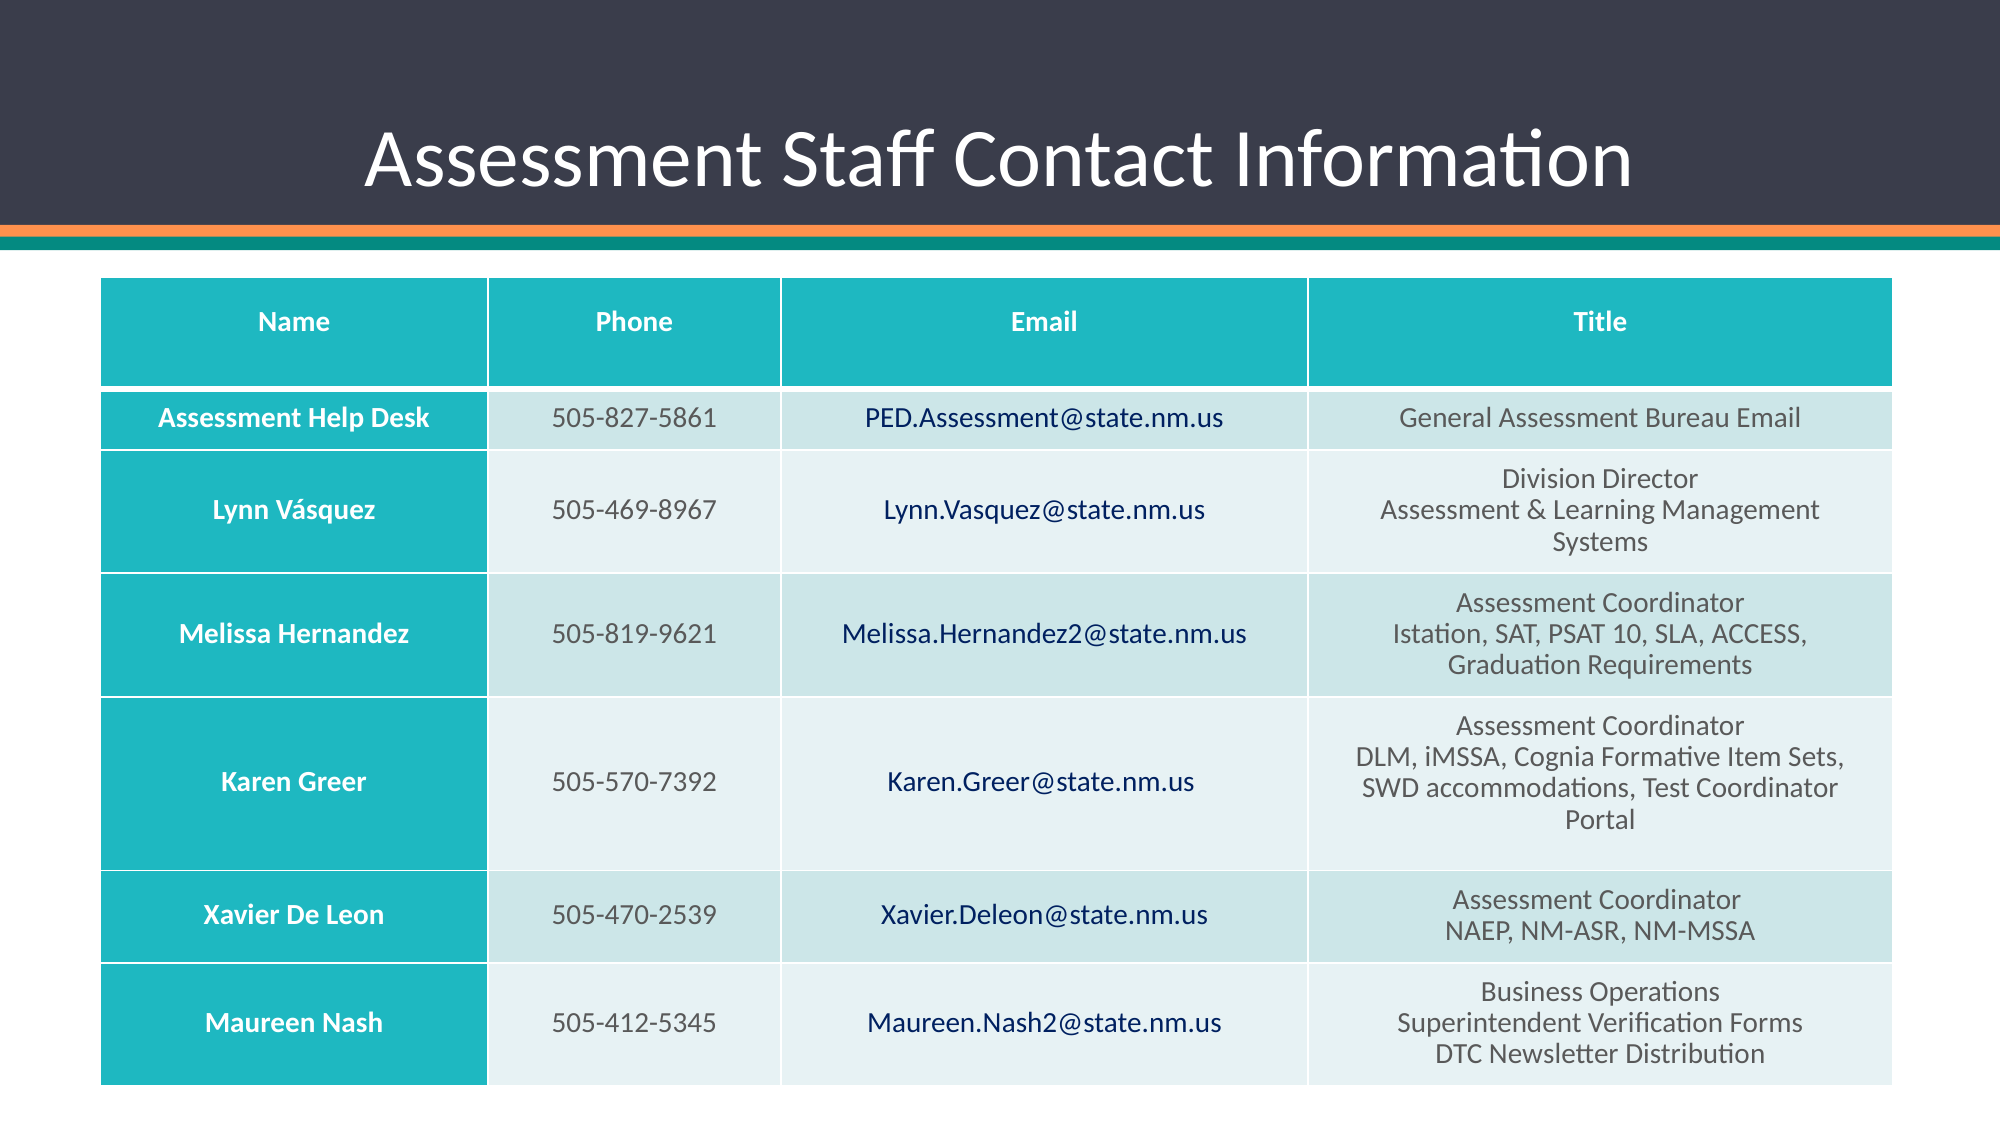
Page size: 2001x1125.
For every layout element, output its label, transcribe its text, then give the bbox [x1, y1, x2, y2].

table_cell Lynn Vásquez [101, 451, 487, 572]
table_header Title [1309, 278, 1892, 386]
table_cell Division Director Assessment & Learning Management Systems [1309, 451, 1892, 572]
table_cell Karen.Greer@state.nm.us [782, 698, 1307, 870]
table_cell Lynn.Vasquez@state.nm.us [782, 451, 1307, 572]
table_cell Assessment Coordinator Istation, SAT, PSAT 10, SLA, ACCESS, Graduation Requirements [1309, 574, 1892, 696]
table_cell General Assessment Bureau Email [1309, 392, 1892, 449]
table_cell Assessment Coordinator DLM, iMSSA, Cognia Formative Item Sets, SWD accommodations, Test Coordinator Portal [1309, 698, 1892, 870]
table_header Name [101, 278, 487, 386]
table_cell 505-412-5345 [489, 964, 780, 1085]
table_cell Xavier De Leon [101, 871, 487, 962]
table_cell Assessment Help Desk [101, 392, 487, 449]
table_header Email [782, 278, 1307, 386]
table_cell Assessment Coordinator NAEP, NM-ASR, NM-MSSA [1309, 871, 1892, 962]
table_cell 505-570-7392 [489, 698, 780, 870]
table_cell PED.Assessment@state.nm.us [782, 392, 1307, 449]
title Assessment Staff Contact Information [212, 41, 1788, 212]
table_header Phone [489, 278, 780, 386]
table_cell 505-469-8967 [489, 451, 780, 572]
slide_number 8 [1562, 1087, 1788, 1091]
table_cell Business Operations Superintendent Verification Forms DTC Newsletter Distribution [1309, 964, 1892, 1085]
table_cell Xavier.Deleon@state.nm.us [782, 871, 1307, 962]
table_cell Melissa.Hernandez2@state.nm.us [782, 574, 1307, 696]
table_cell 505-819-9621 [489, 574, 780, 696]
table_cell 505-470-2539 [489, 871, 780, 962]
table_cell Karen Greer [101, 698, 487, 870]
table_cell Maureen Nash [101, 964, 487, 1085]
table_cell Melissa Hernandez [101, 574, 487, 696]
table_cell 505-827-5861 [489, 392, 780, 449]
table_cell Maureen.Nash2@state.nm.us [782, 964, 1307, 1085]
